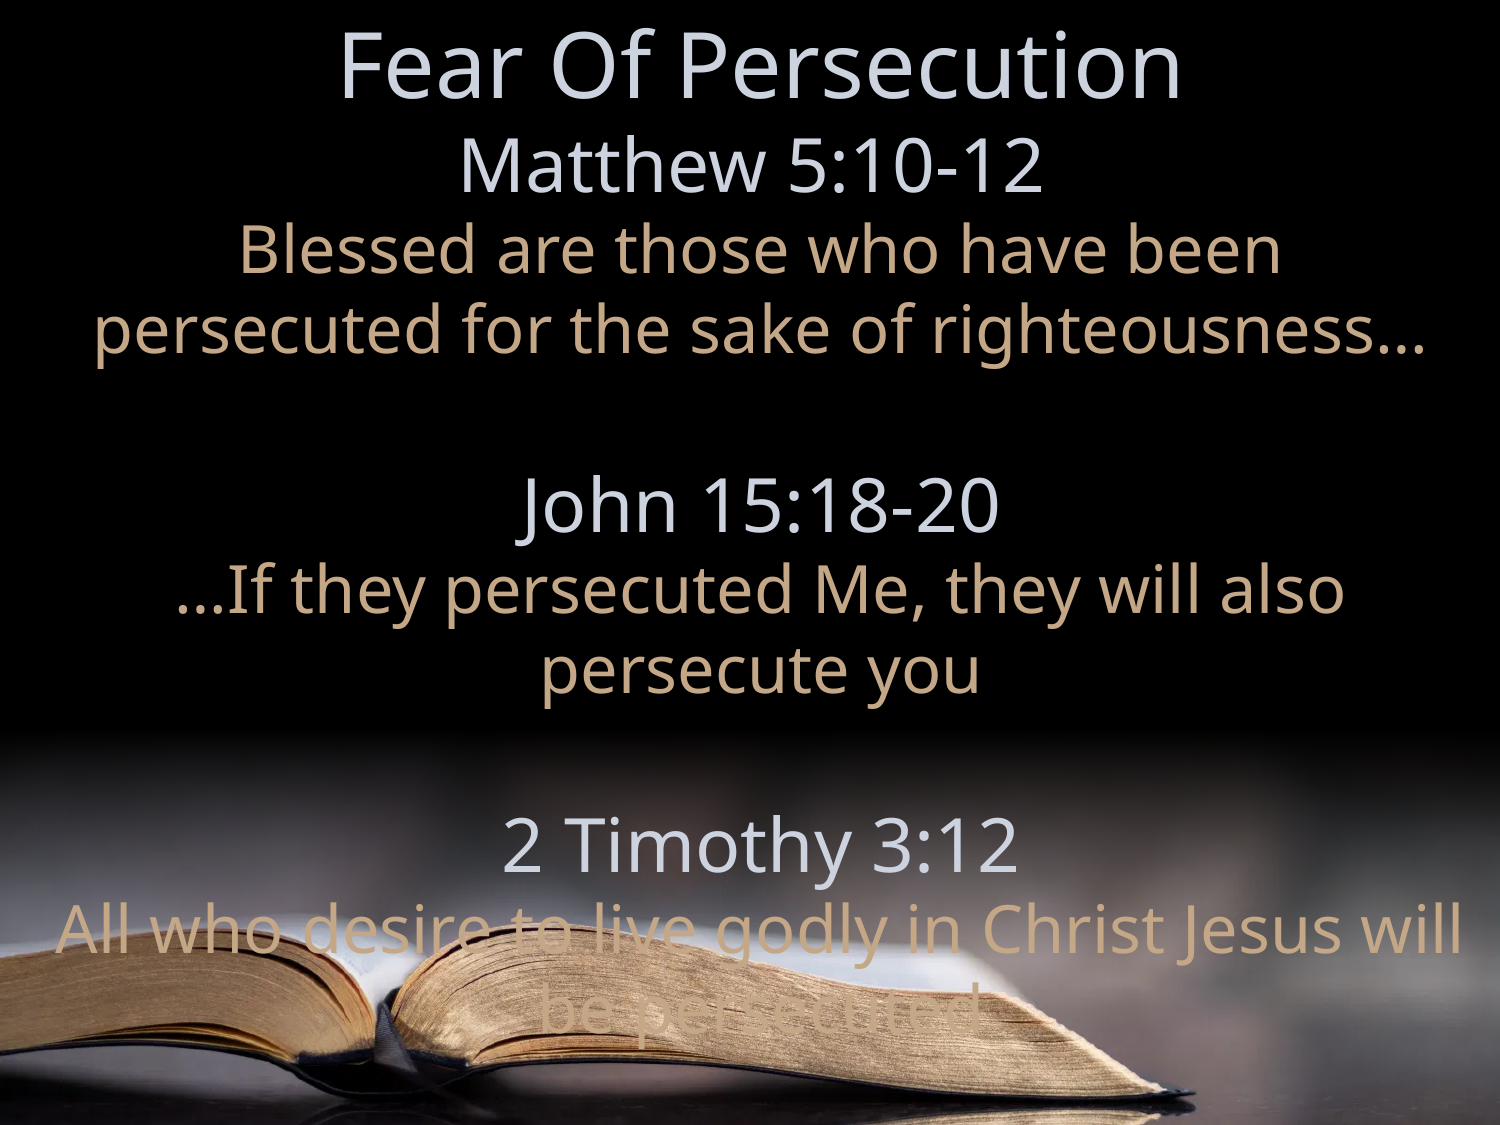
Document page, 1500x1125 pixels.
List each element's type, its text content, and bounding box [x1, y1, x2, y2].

text_box Fear Of Persecution Matthew 5:10-12 Blessed are those who have been persecuted for the sake of righteousness… John 15:18-20 …If they persecuted Me, they will also persecute you 2 Timothy 3:12 All who desire to live godly in Christ Jesus will be persecuted [40, 0, 1482, 728]
picture [0, 728, 1500, 1125]
